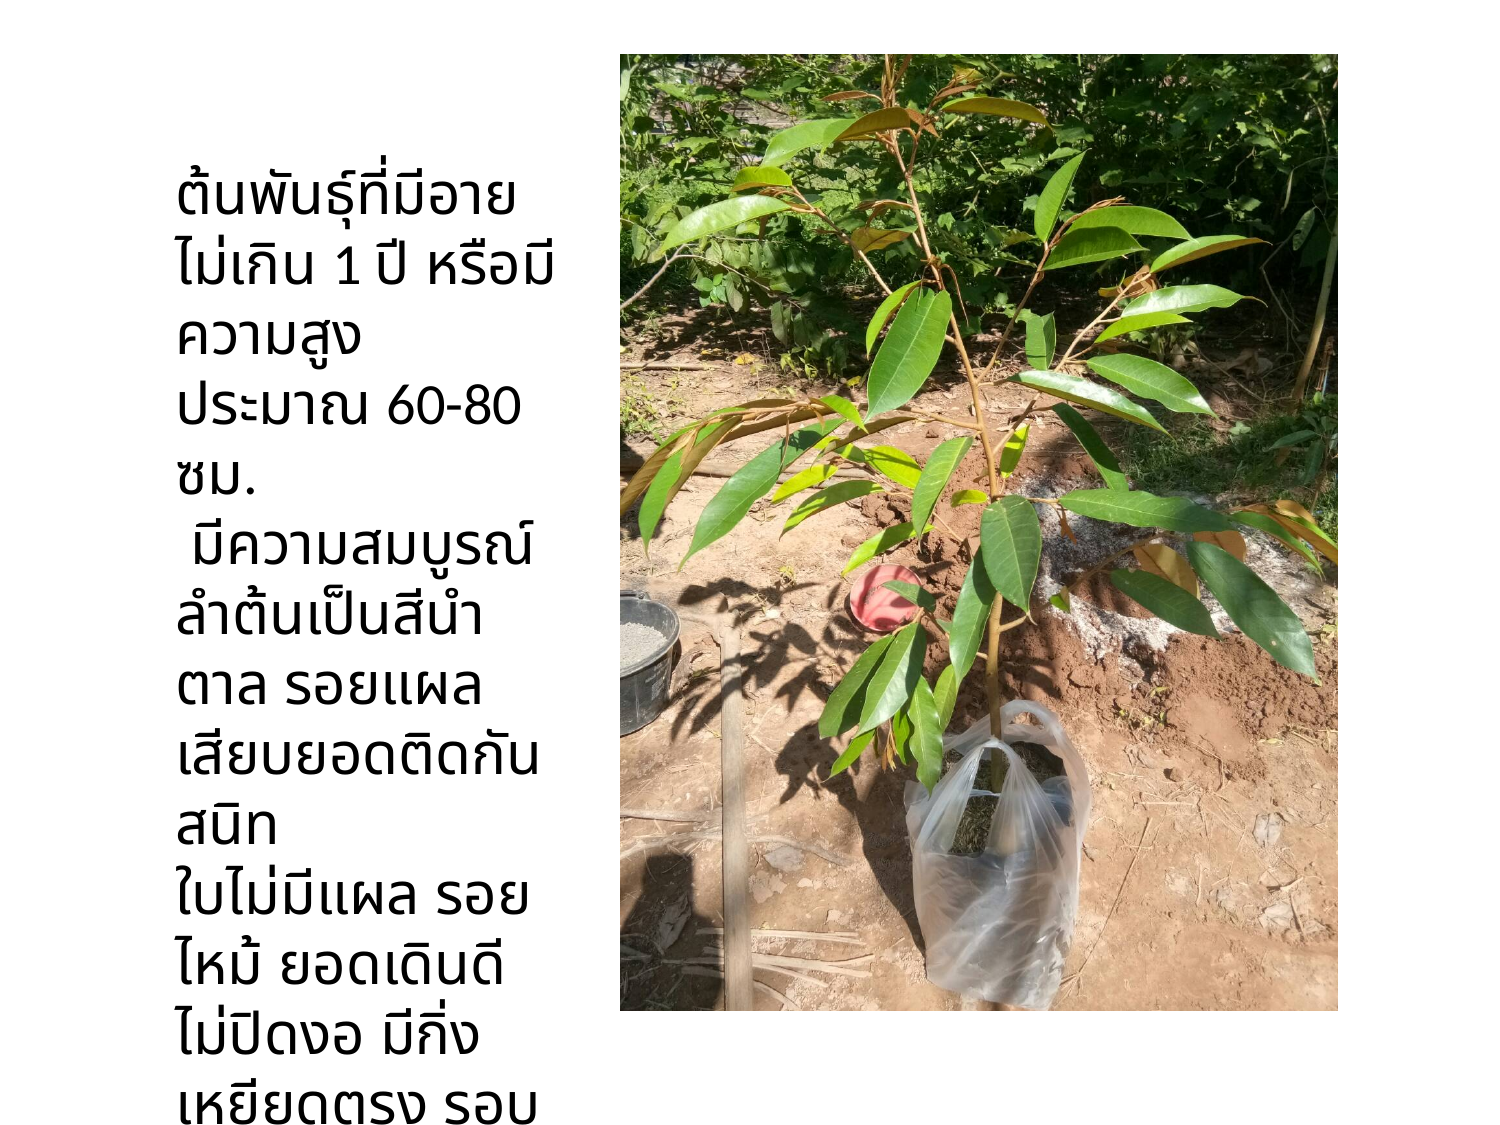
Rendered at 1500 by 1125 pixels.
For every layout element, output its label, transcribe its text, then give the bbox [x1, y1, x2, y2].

text_box ต้นพันธุ์ที่มีอายไม่เกิน 1 ปี หรือมีความสูงประมาณ 60-80 ซม. มีความสมบูรณ์ ลำต้นเป็นสีนำตาล รอยแผลเสียบยอดติดกันสนิท ใบไม่มีแผล รอยไหม้ ยอดเดินดีไม่ปิดงอ มีกิ่งเหยียดตรง รอบทรงพุ่มสวยงาม [160, 149, 574, 1125]
picture [619, 54, 1338, 1011]
